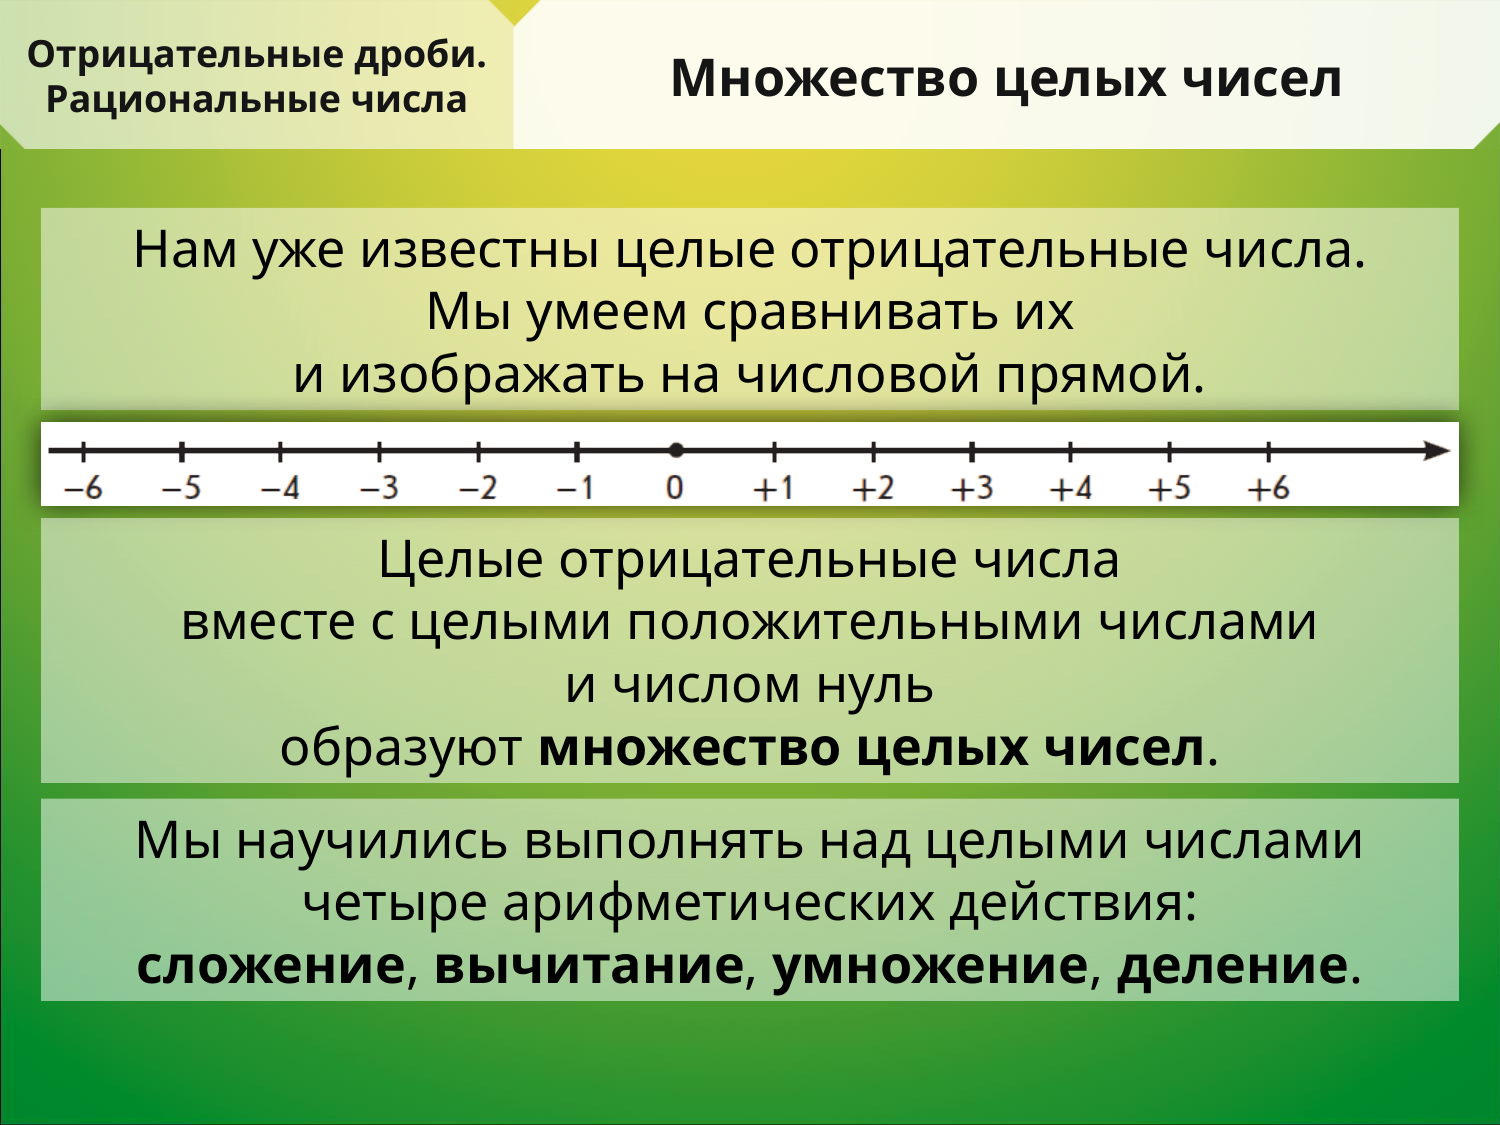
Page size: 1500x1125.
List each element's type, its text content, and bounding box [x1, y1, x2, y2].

text_box Целые отрицательные числа вместе с целыми положительными числами и числом нуль образуют множество целых чисел. [41, 518, 1459, 783]
text_box Мы научились выполнять над целыми числами четыре арифметических действия: сложение, вычитание, умножение, деление. [41, 798, 1459, 1001]
picture [0, 0, 1500, 1125]
text_box Нам уже известны целые отрицательные числа. Мы умеем сравнивать их и изображать на числовой прямой. [41, 207, 1459, 402]
